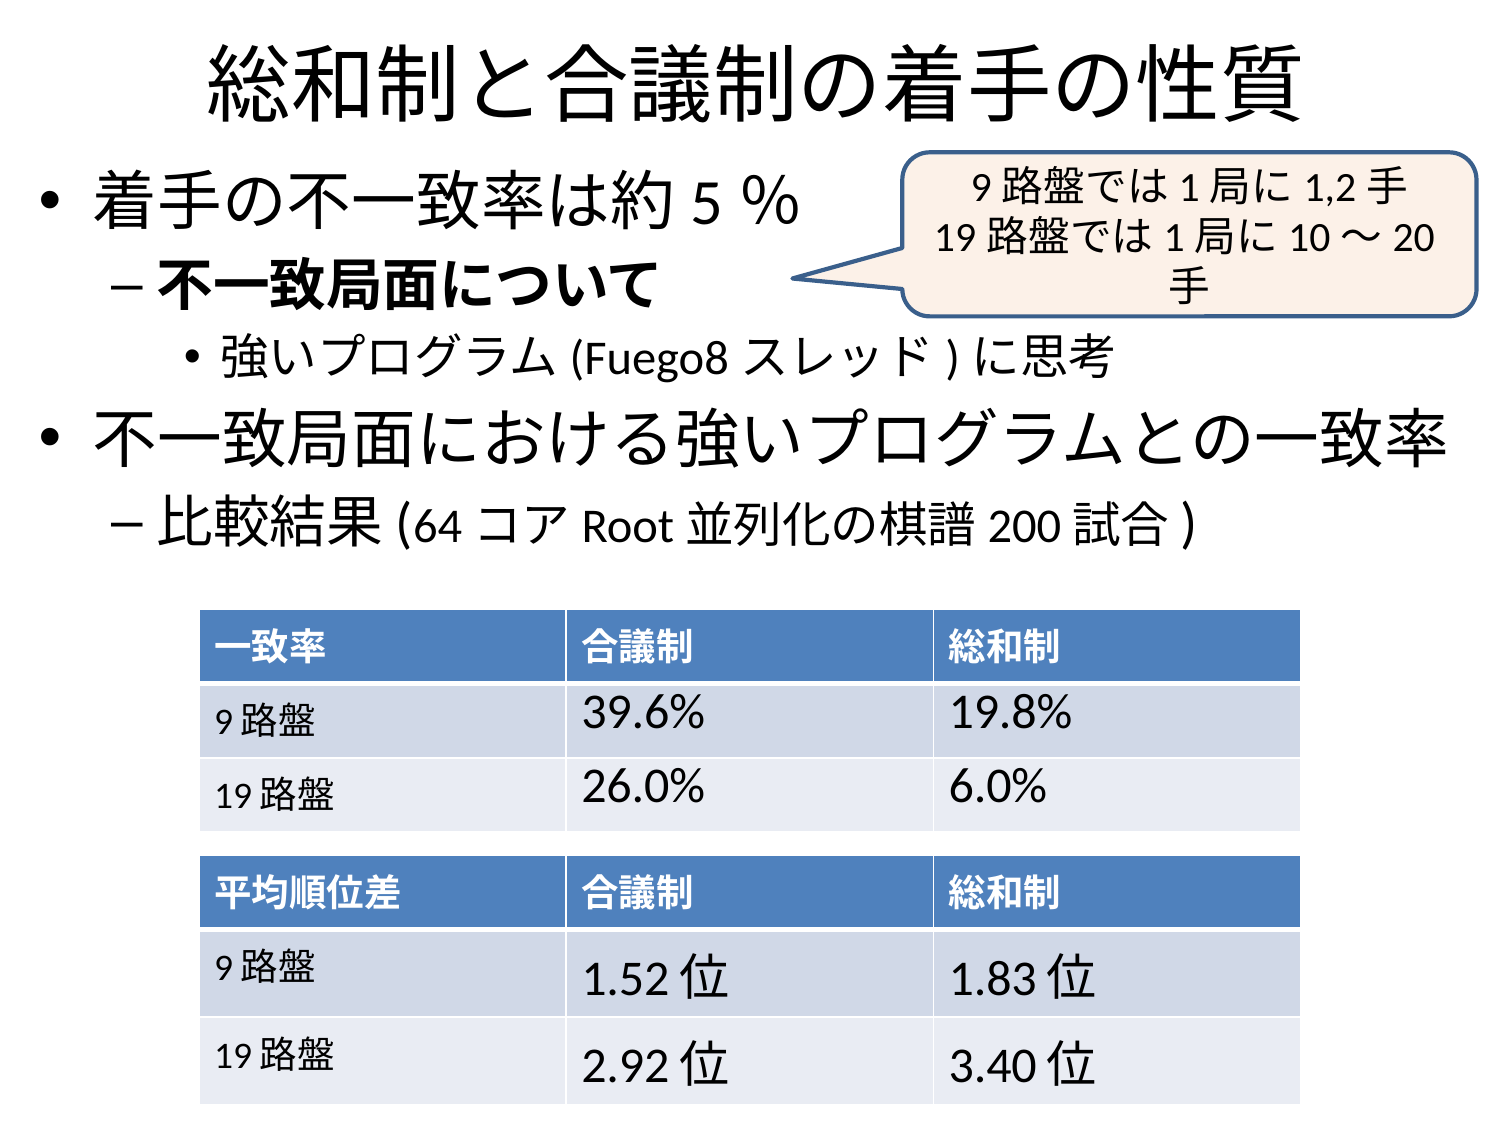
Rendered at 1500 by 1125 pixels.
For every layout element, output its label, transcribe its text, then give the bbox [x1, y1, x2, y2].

table_header 一致率 [200, 610, 565, 681]
table_header 総和制 [934, 856, 1300, 927]
table_cell 1.83位 [934, 932, 1300, 1016]
table_cell 3.40位 [934, 1018, 1300, 1104]
table_cell 26.0% [567, 759, 933, 831]
table_header 平均順位差 [200, 856, 565, 927]
table_header 合議制 [567, 610, 933, 681]
list 着手の不一致率は約5％ 不一致局面について 強いプログラム(Fuego8スレッド)に思考 不一致局面における強いプログラムとの一致率 比較結果(64コアRoot並列化の棋譜200試合) [23, 152, 1477, 586]
table_cell 9路盤 [200, 686, 565, 757]
table_cell 9路盤 [200, 932, 565, 1016]
table_cell 1.52位 [567, 932, 933, 1016]
table_header 合議制 [567, 856, 933, 927]
text_box 9路盤では1局に1,2手 19路盤では1局に10～20手 [790, 150, 1479, 319]
table_cell 19路盤 [200, 1018, 565, 1104]
title 総和制と合議制の着手の性質 [46, 23, 1465, 141]
table_cell 19.8% [934, 686, 1300, 757]
table_cell 19路盤 [200, 759, 565, 831]
table_cell 2.92位 [567, 1018, 933, 1104]
table_cell 39.6% [567, 686, 933, 757]
table_cell 6.0% [934, 759, 1300, 831]
table_header 総和制 [934, 610, 1300, 681]
